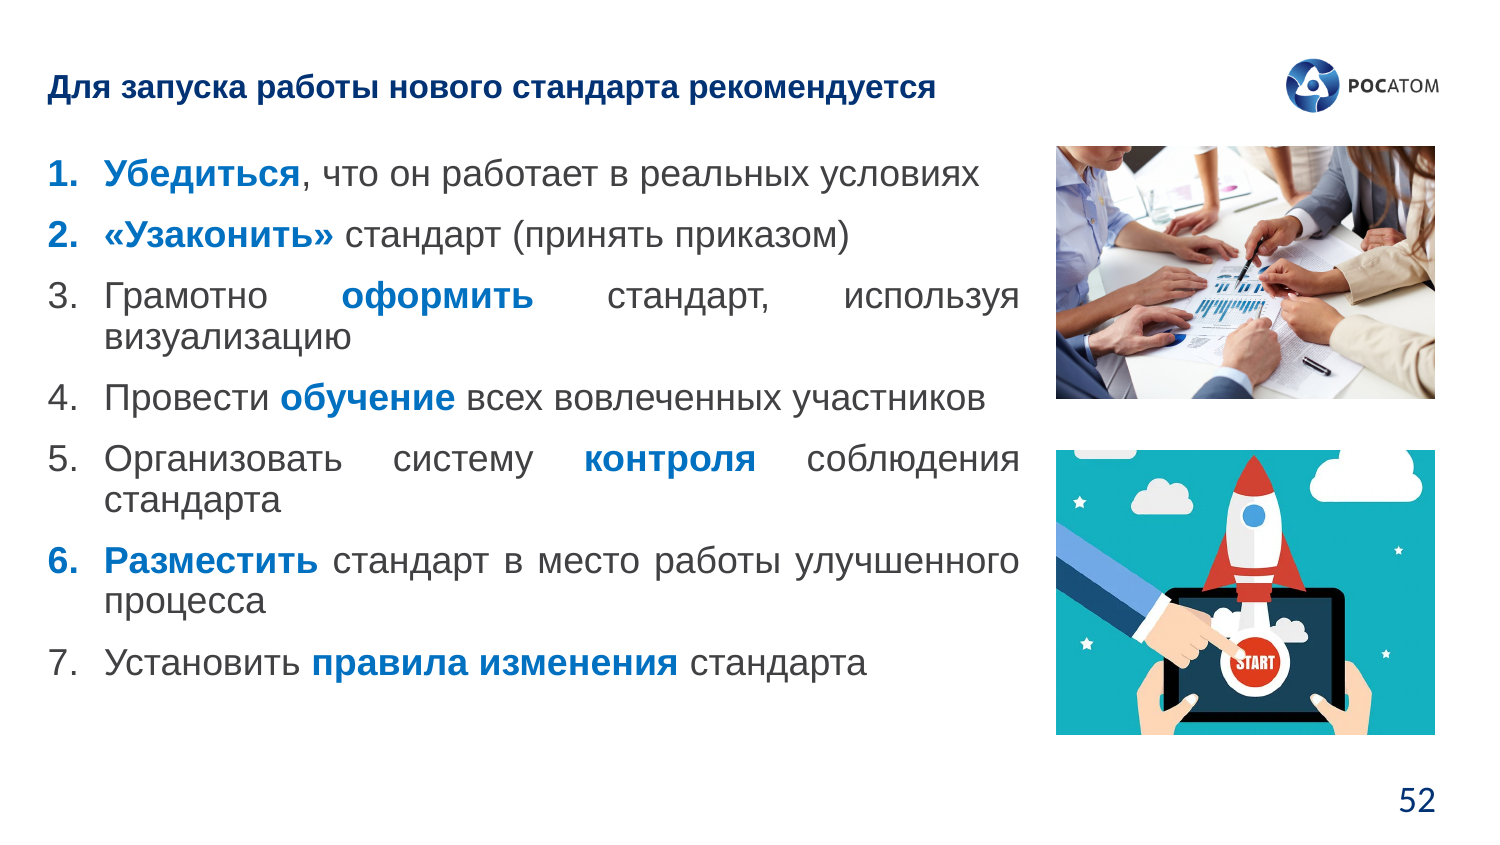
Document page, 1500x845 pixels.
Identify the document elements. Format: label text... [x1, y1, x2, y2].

list Убедиться, что он работает в реальных условиях «Узаконить» стандарт (принять приказом) Грамотно оформить стандарт, используя визуализацию Провести обучение всех вовлеченных участников Организовать систему контроля соблюдения стандарта Разместить стандарт в место работы улучшенного процесса Установить правила изменения стандарта [32, 146, 1036, 768]
text_box Для запуска работы нового стандарта рекомендуется [32, 57, 977, 129]
picture [0, 0, 1499, 845]
